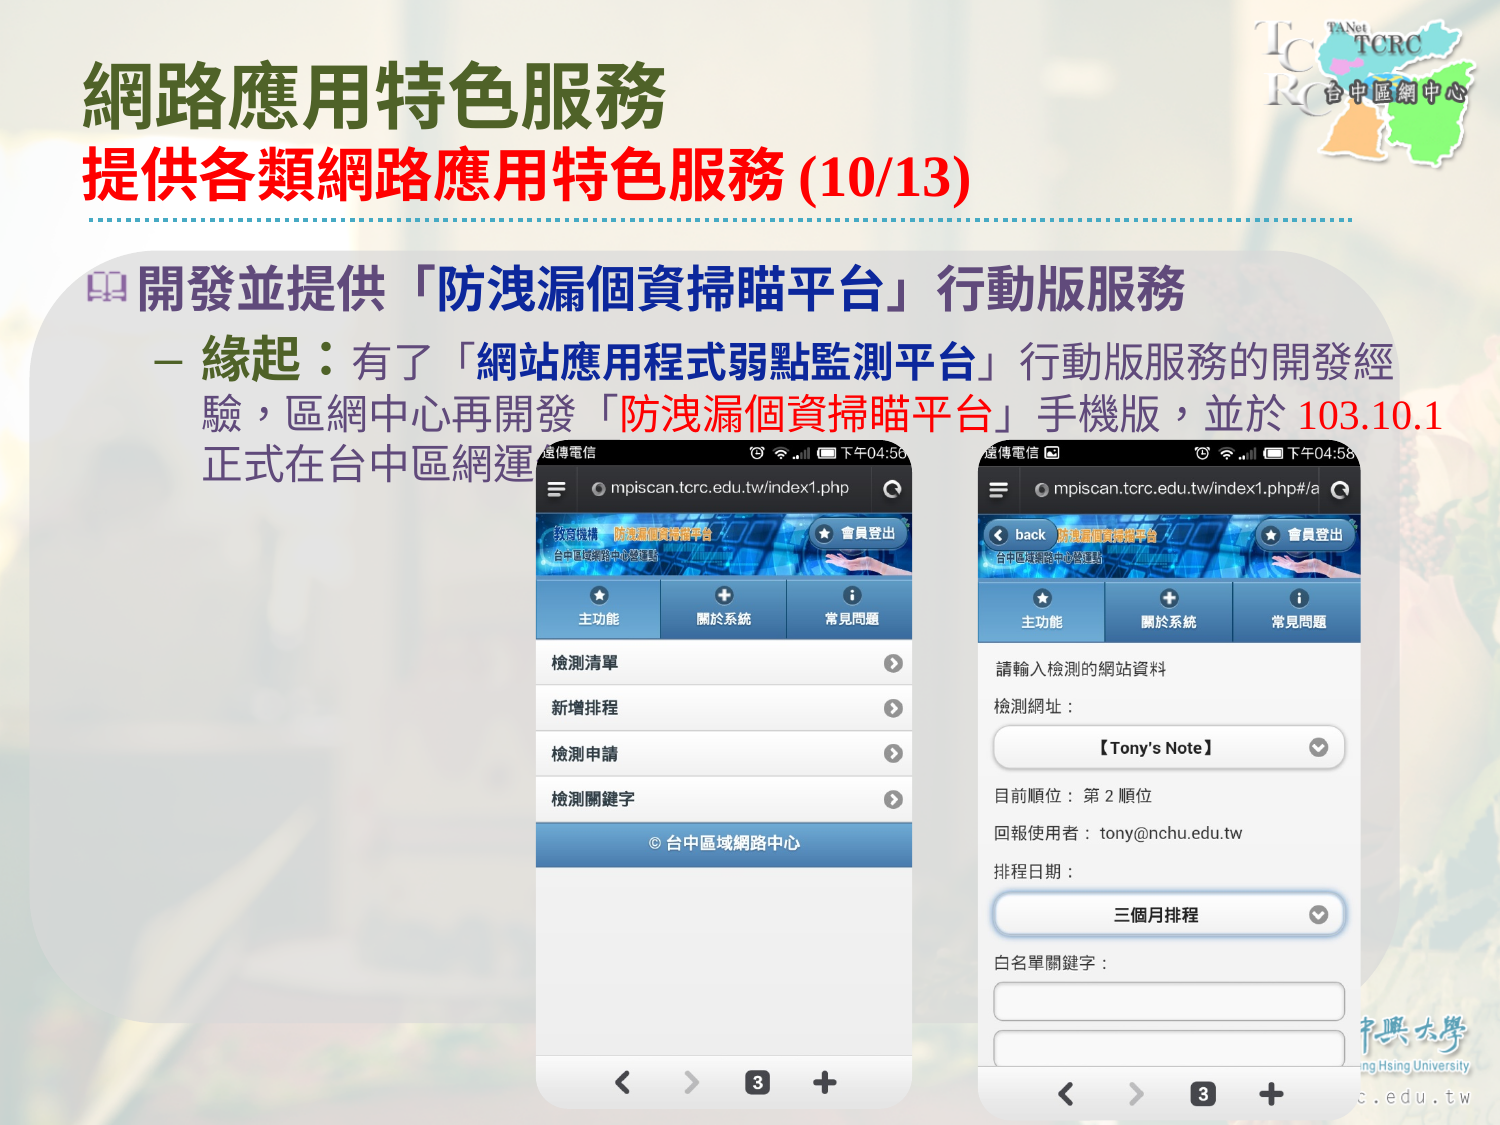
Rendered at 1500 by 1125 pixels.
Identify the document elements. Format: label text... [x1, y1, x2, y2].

list 開發並提供「防洩漏個資掃瞄平台」行動版服務 緣起：有了「網站應用程式弱點監測平台」行動版服務的開發經驗，區網中心再開發「防洩漏個資掃瞄平台」手機版，並於103.10.1正式在台中區網運作。 [64, 250, 1467, 1024]
picture [977, 439, 1361, 1121]
picture [79, 266, 137, 309]
picture [535, 439, 913, 1110]
title 網路應用特色服務 提供各類網路應用特色服務(10/13) [66, 41, 1184, 217]
table_cell BSI、NII、SGS講師群 [0, 0, 1500, 1125]
